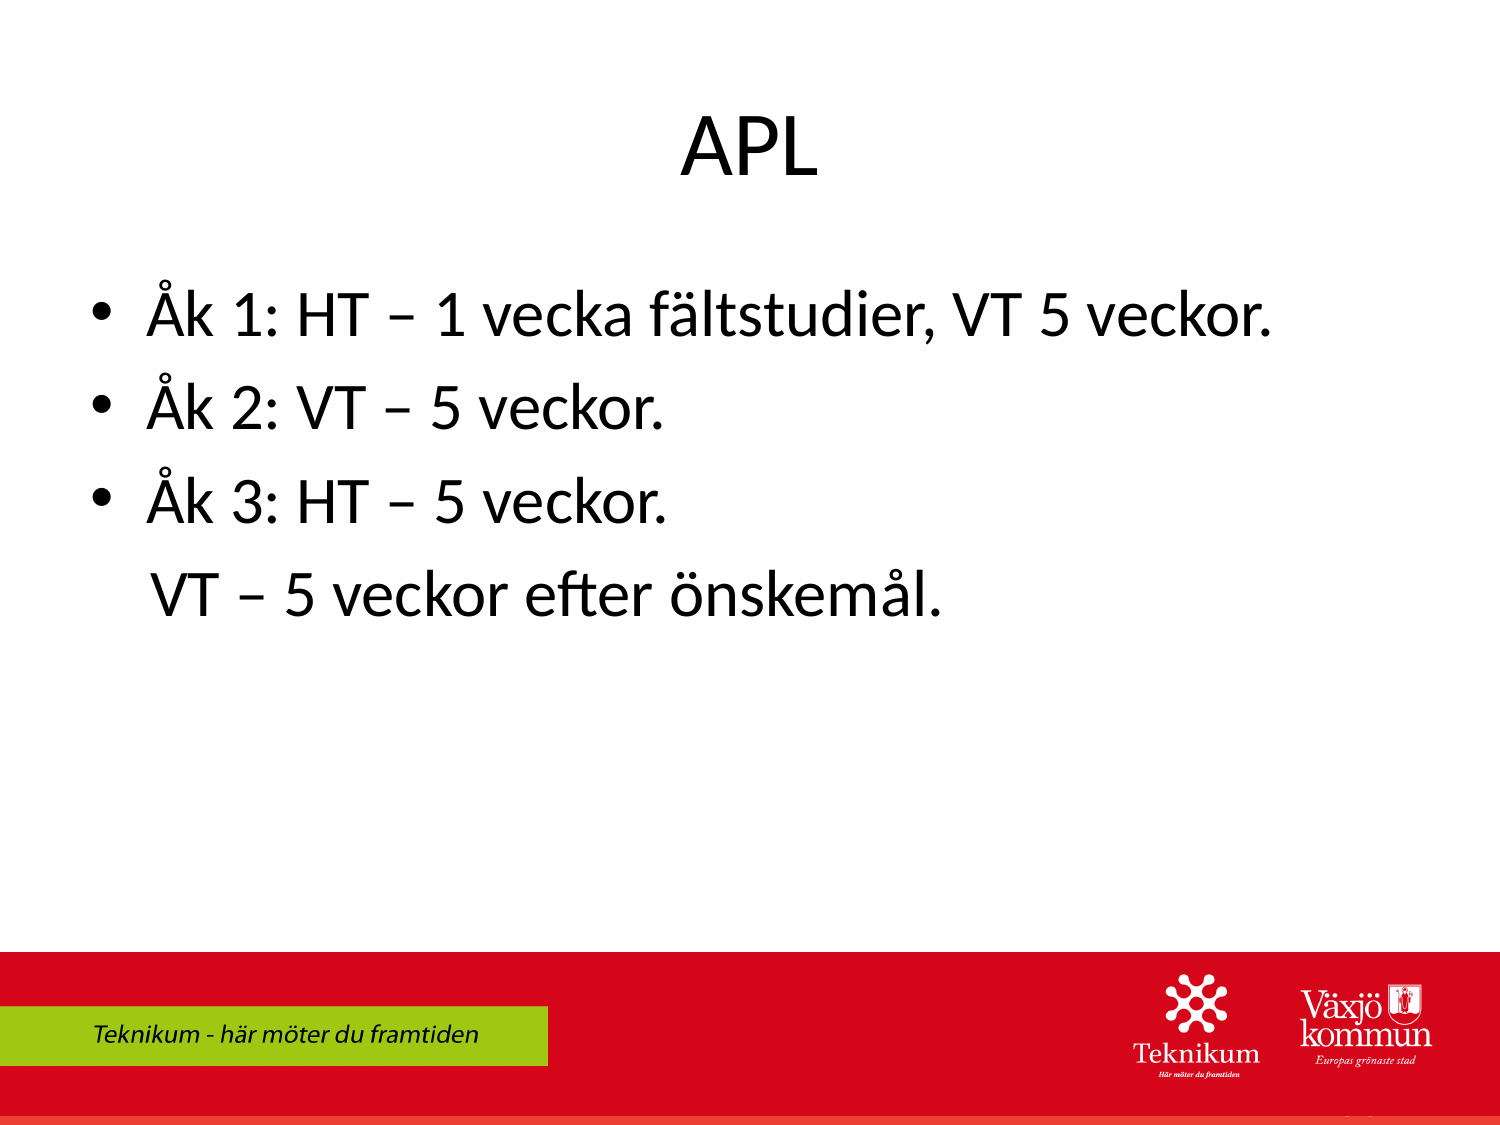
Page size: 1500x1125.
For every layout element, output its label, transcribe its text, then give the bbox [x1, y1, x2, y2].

list Åk 1: HT – 1 vecka fältstudier, VT 5 veckor. Åk 2: VT – 5 veckor. Åk 3: HT – 5 veckor. VT – 5 veckor efter önskemål. [75, 262, 1425, 1005]
title APL [75, 45, 1425, 233]
picture [0, 0, 1500, 1125]
